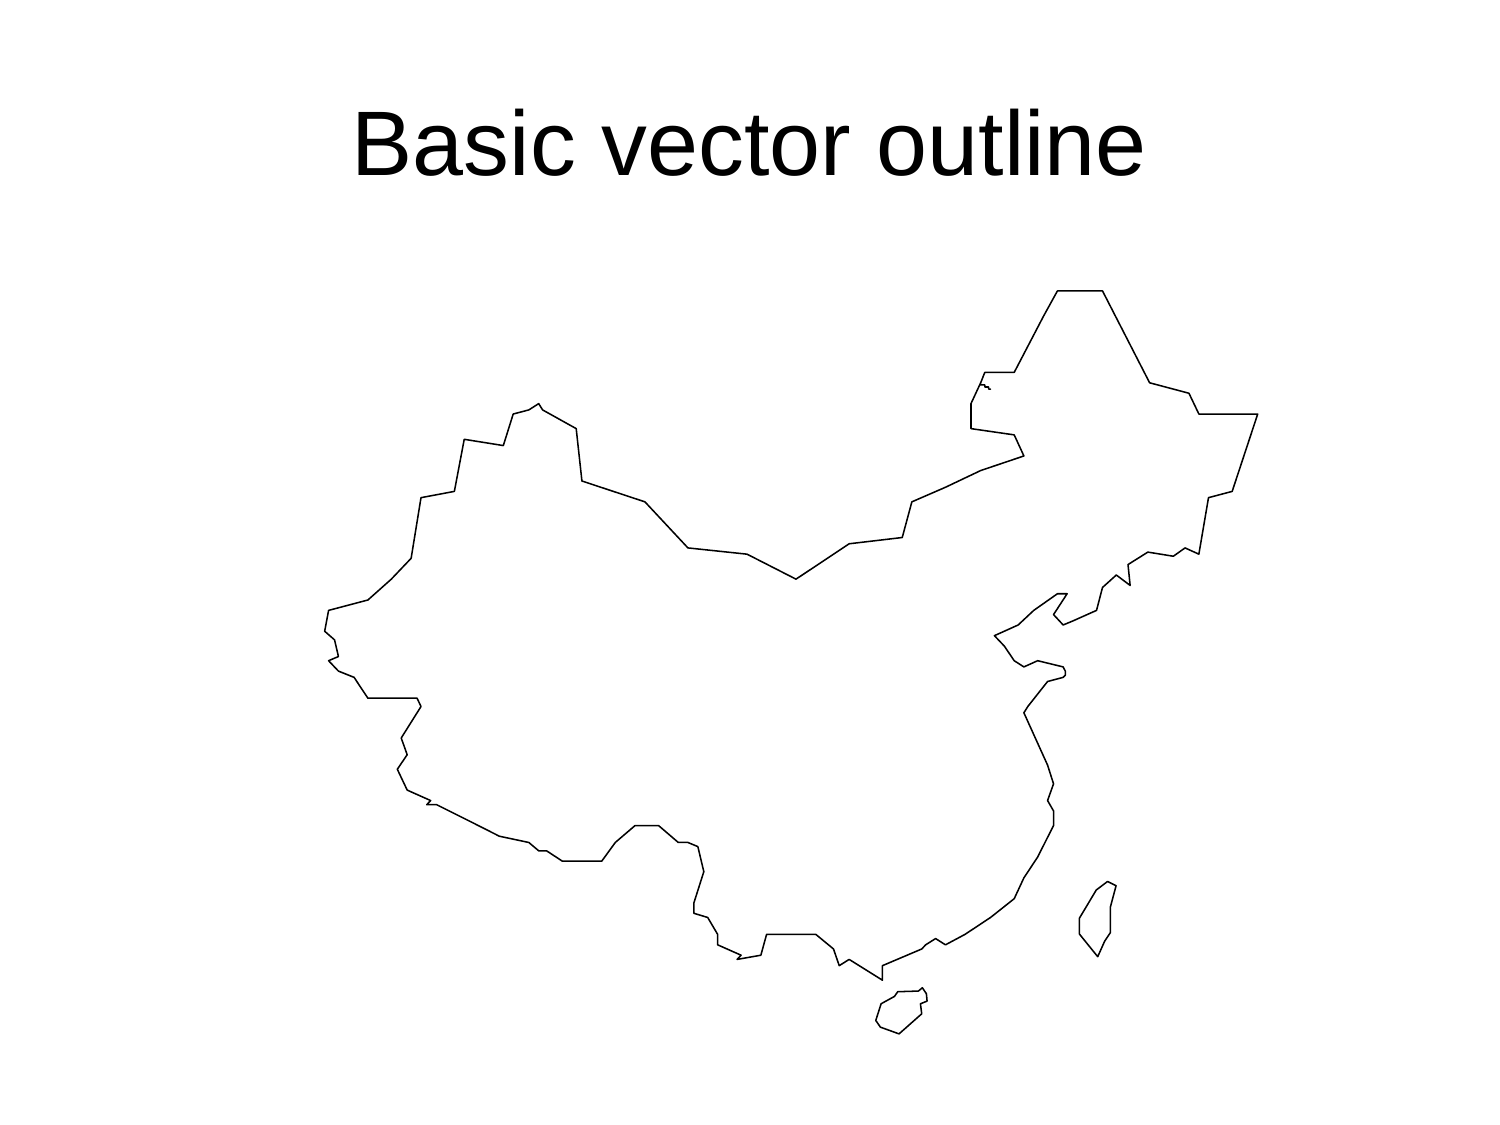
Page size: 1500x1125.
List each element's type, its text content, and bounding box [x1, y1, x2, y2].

title Basic vector outline [75, 45, 1425, 233]
text_box [324, 290, 1258, 981]
text_box [1079, 881, 1117, 957]
text_box [875, 987, 928, 1034]
